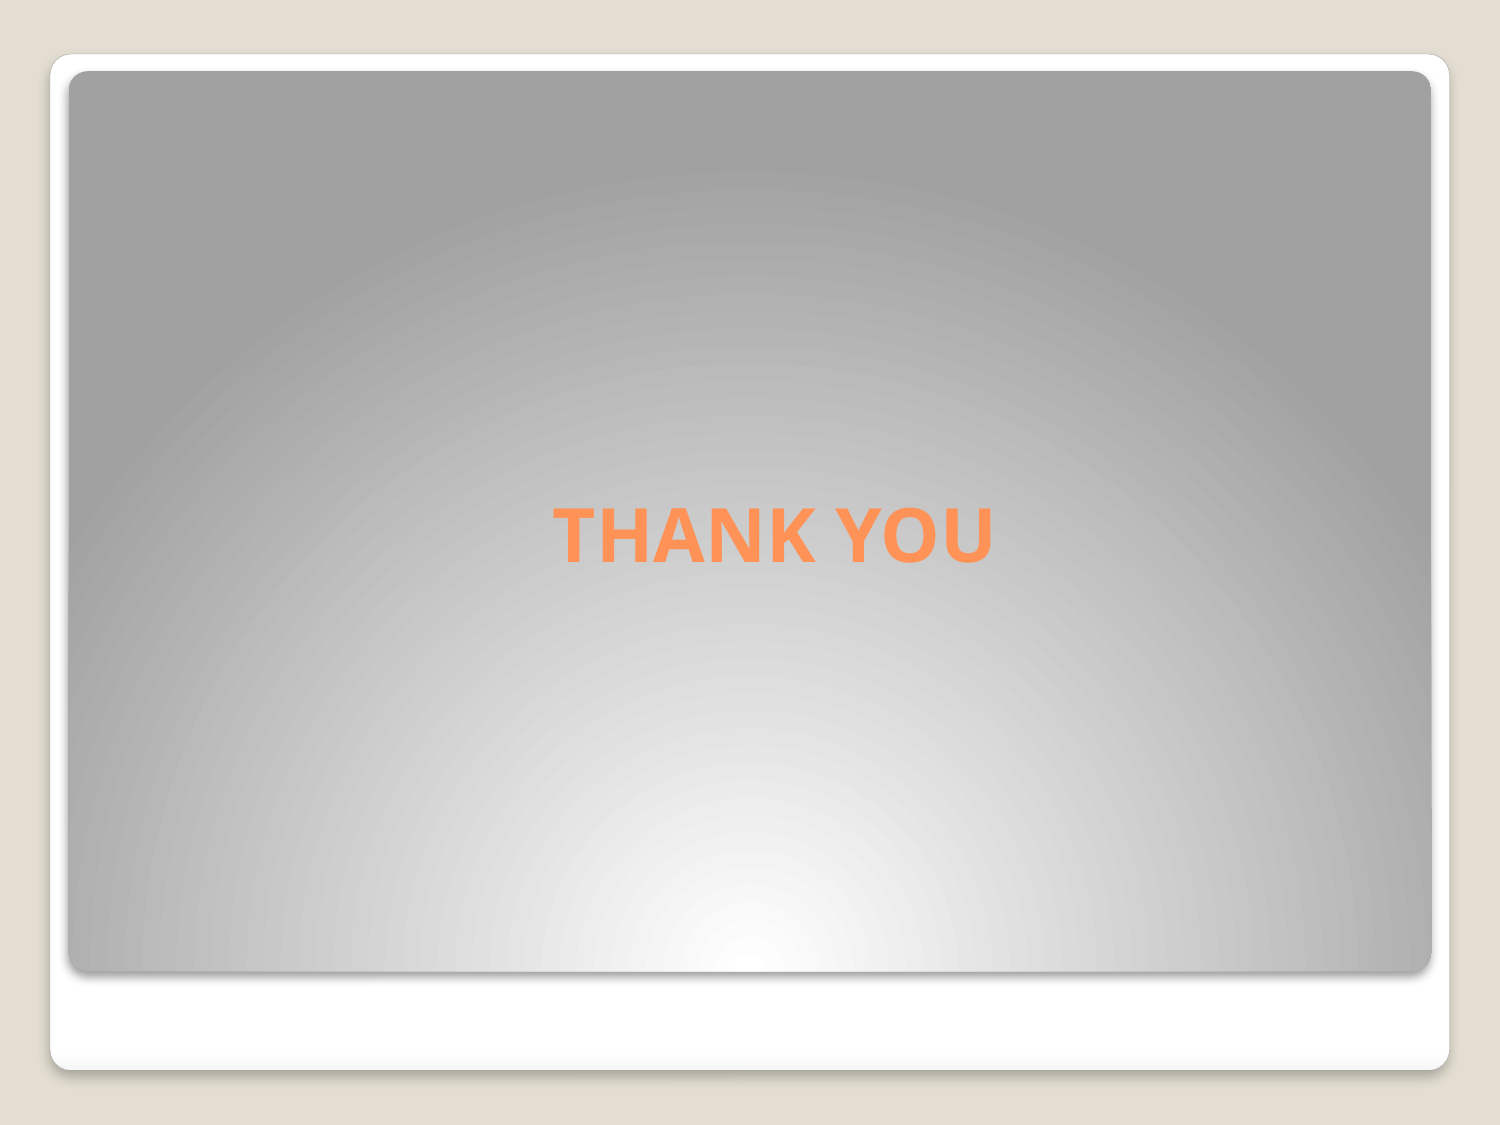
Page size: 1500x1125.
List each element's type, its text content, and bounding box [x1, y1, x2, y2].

title THANK YOU [512, 412, 1038, 585]
